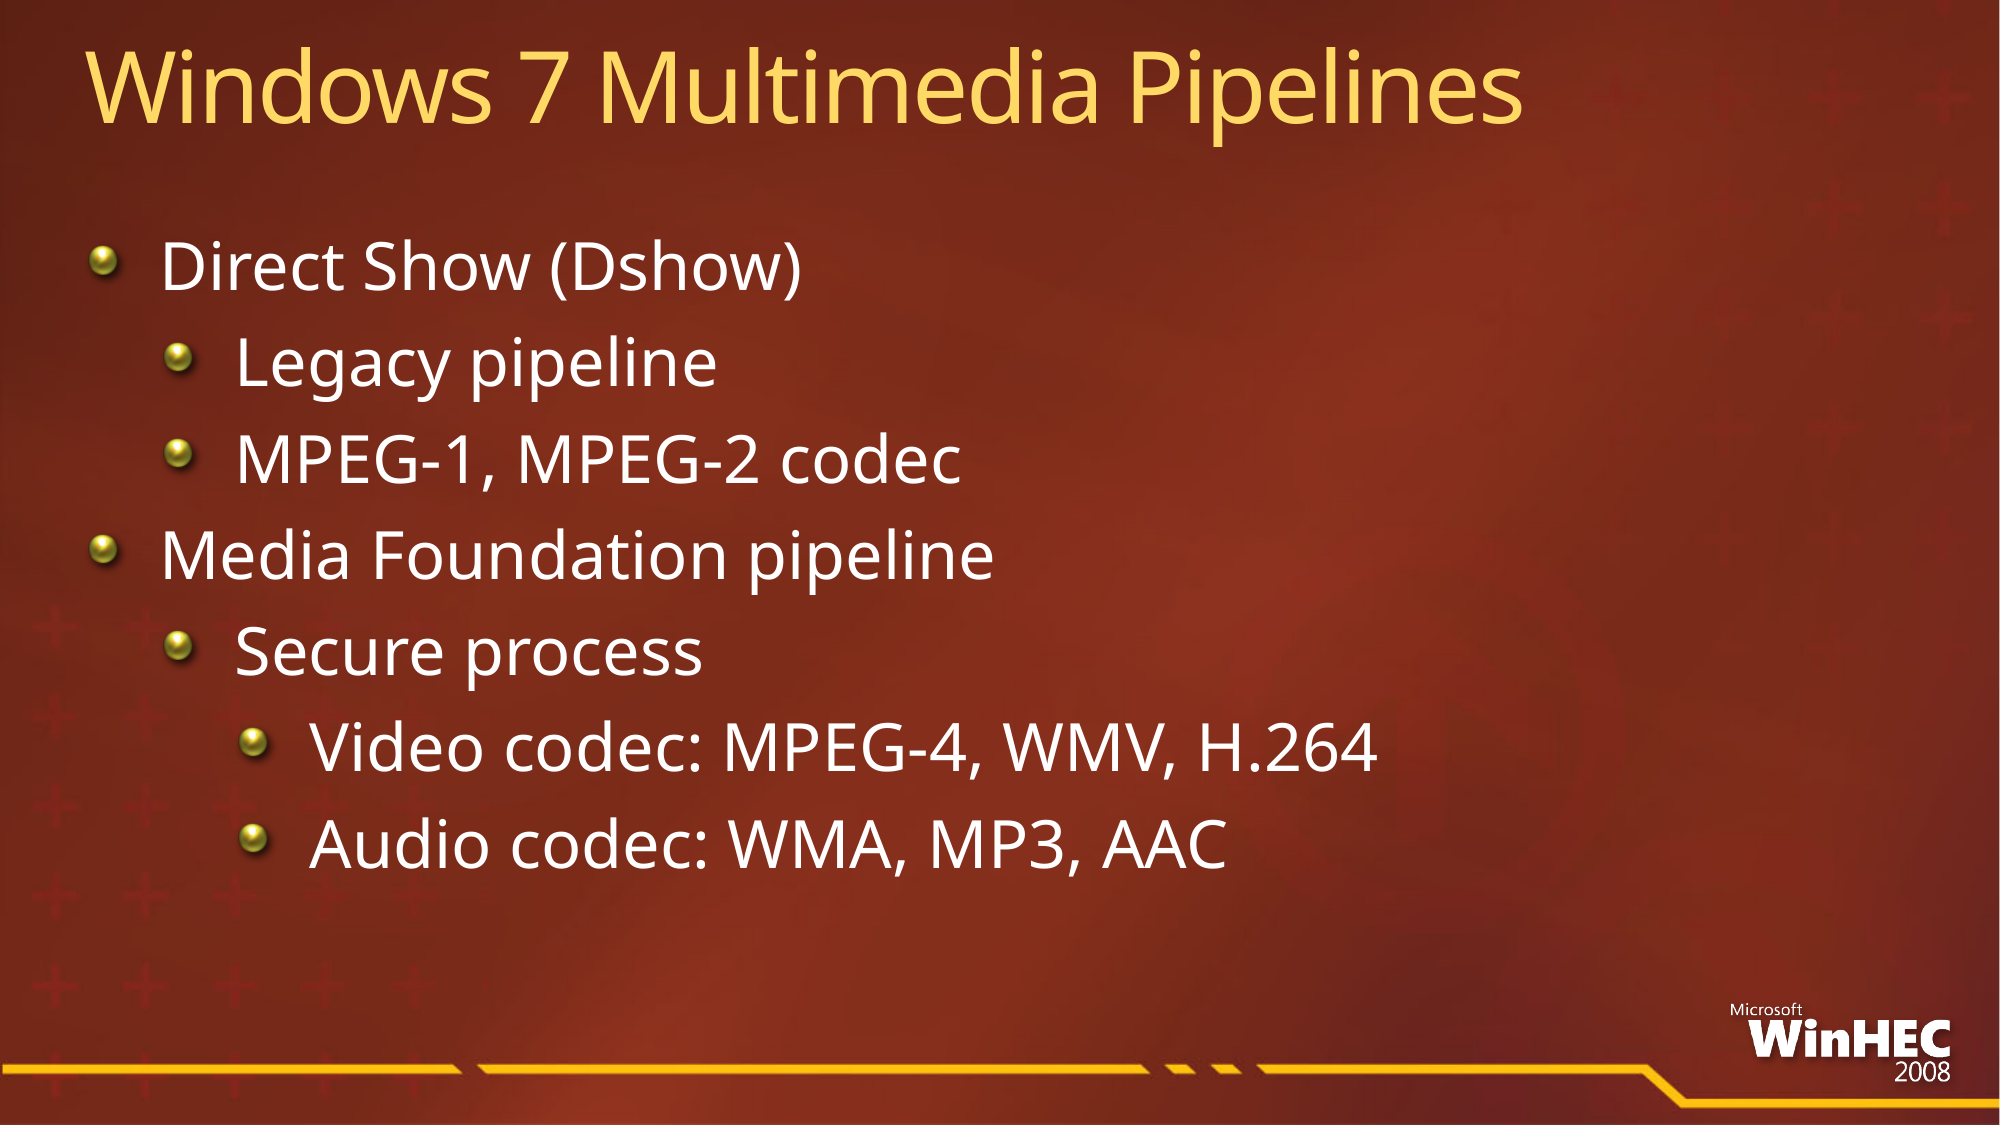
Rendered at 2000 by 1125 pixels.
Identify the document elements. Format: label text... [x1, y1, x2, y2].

text_box Direct Show (Dshow) Legacy pipeline MPEG-1, MPEG-2 codec Media Foundation pipeline Secure process Video codec: MPEG-4, WMV, H.264 Audio codec: WMA, MP3, AAC [84, 233, 1805, 883]
picture [0, 0, 2000, 1125]
text_box Windows 7 Multimedia Pipelines [84, 37, 1805, 146]
